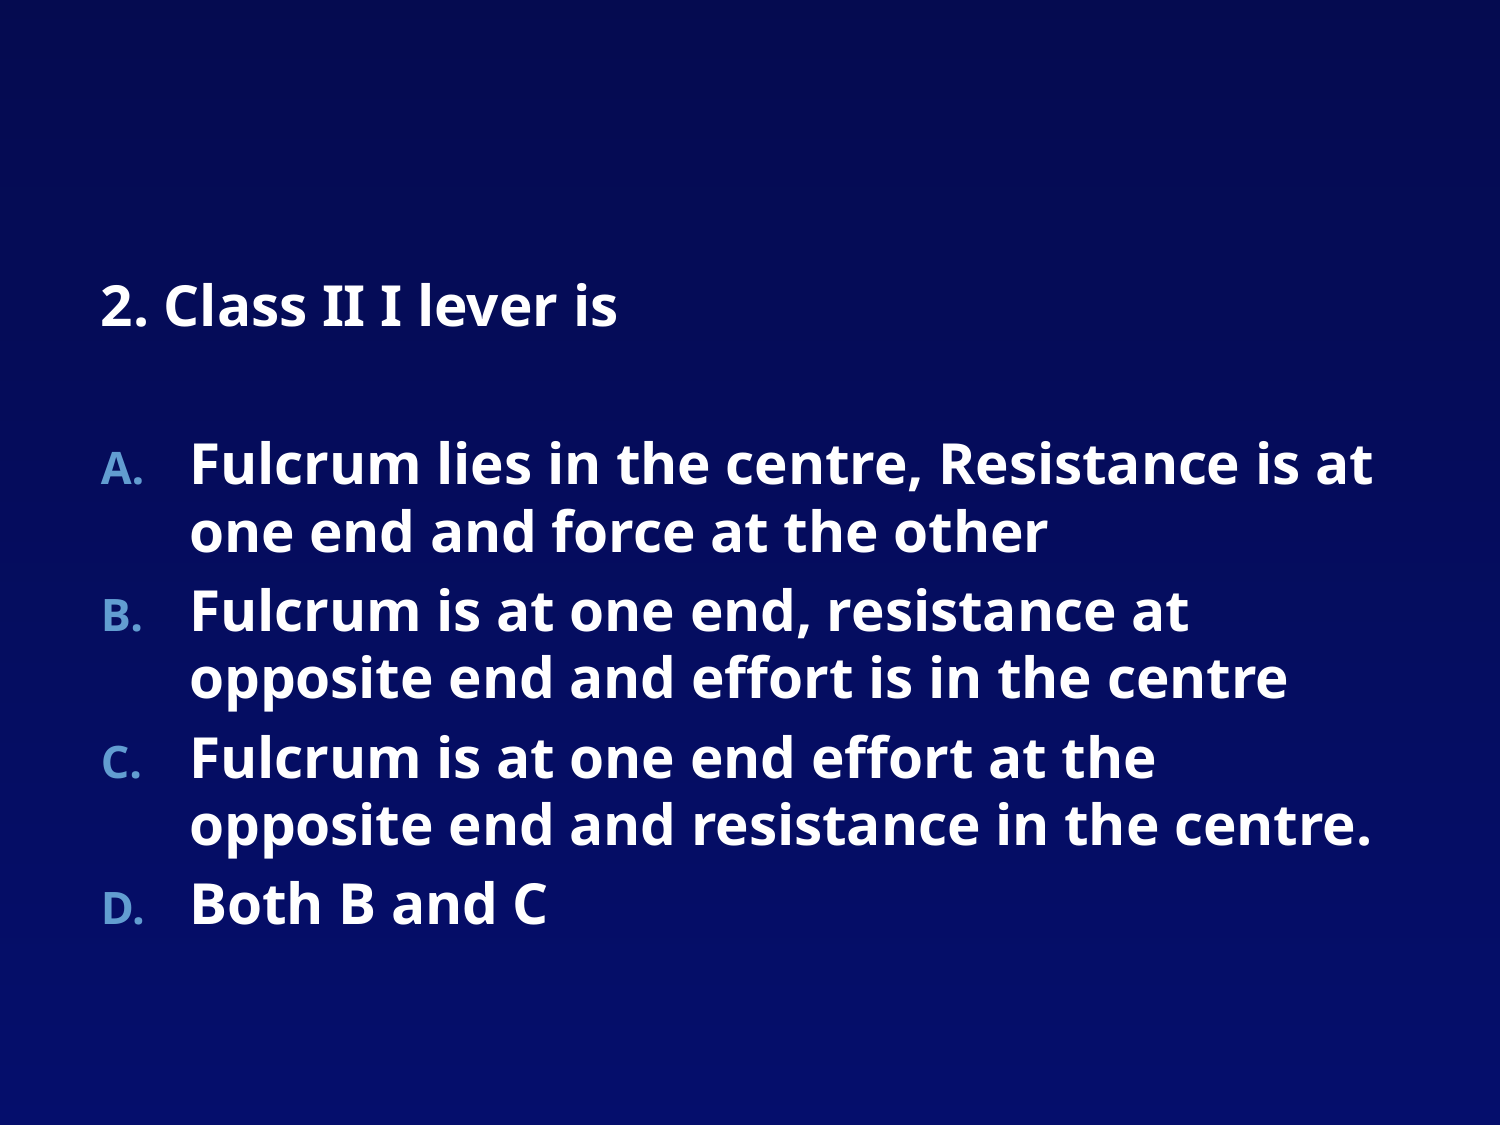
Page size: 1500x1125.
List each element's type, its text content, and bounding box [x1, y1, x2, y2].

list 2. Class II I lever is Fulcrum lies in the centre, Resistance is at one end and force at the other Fulcrum is at one end, resistance at opposite end and effort is in the centre Fulcrum is at one end effort at the opposite end and resistance in the centre. Both B and C [75, 262, 1395, 1006]
